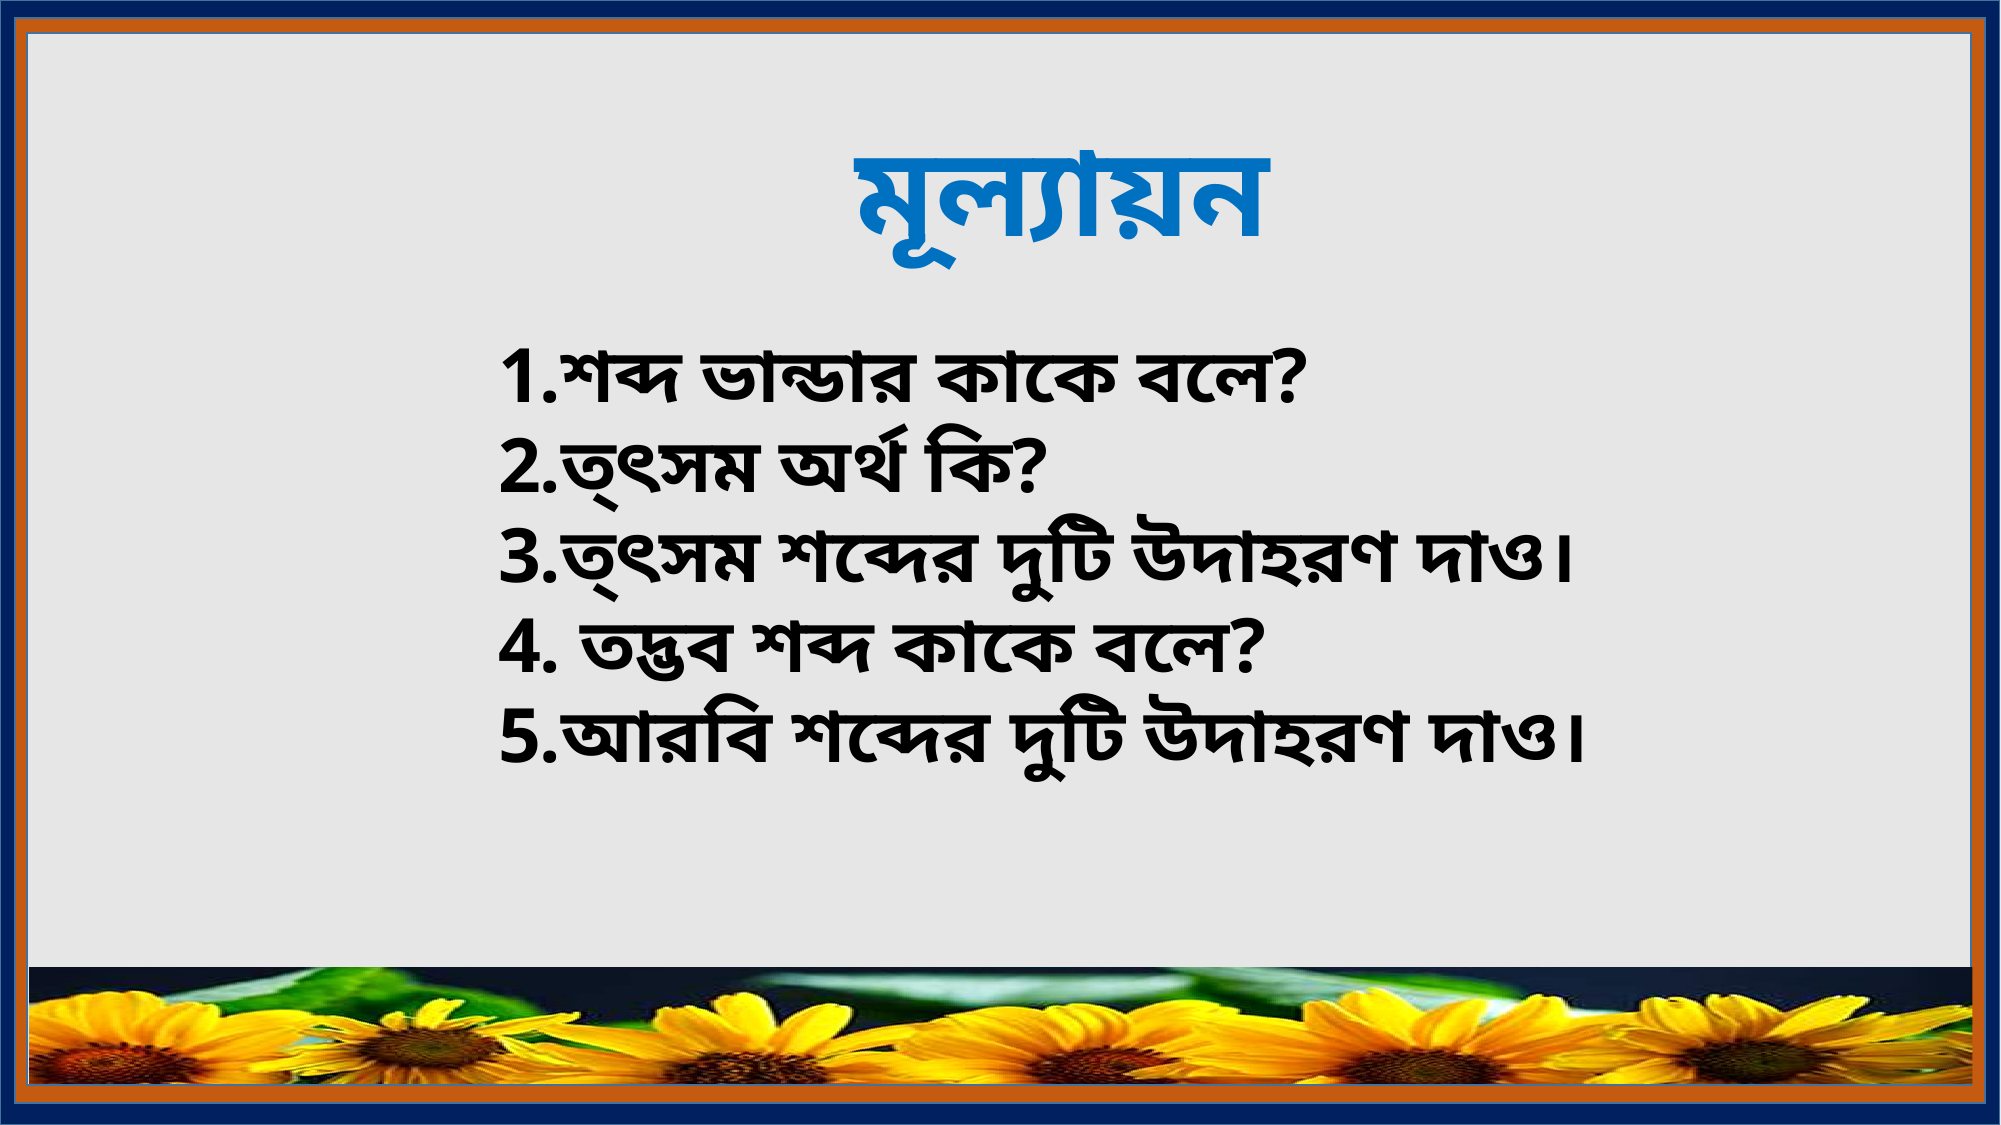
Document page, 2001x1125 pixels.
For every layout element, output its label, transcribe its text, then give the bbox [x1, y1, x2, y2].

text_box শব্দ ভান্ডার কাকে বলে? ত্ৎসম অর্থ কি? ত্ৎসম শব্দের দুটি উদাহরণ দাও। তদ্ভব শব্দ কাকে বলে? আরবি শব্দের দুটি উদাহরণ দাও। [483, 320, 1973, 875]
text_box মূল্যায়ন [483, 103, 1646, 269]
picture [29, 967, 1973, 1084]
